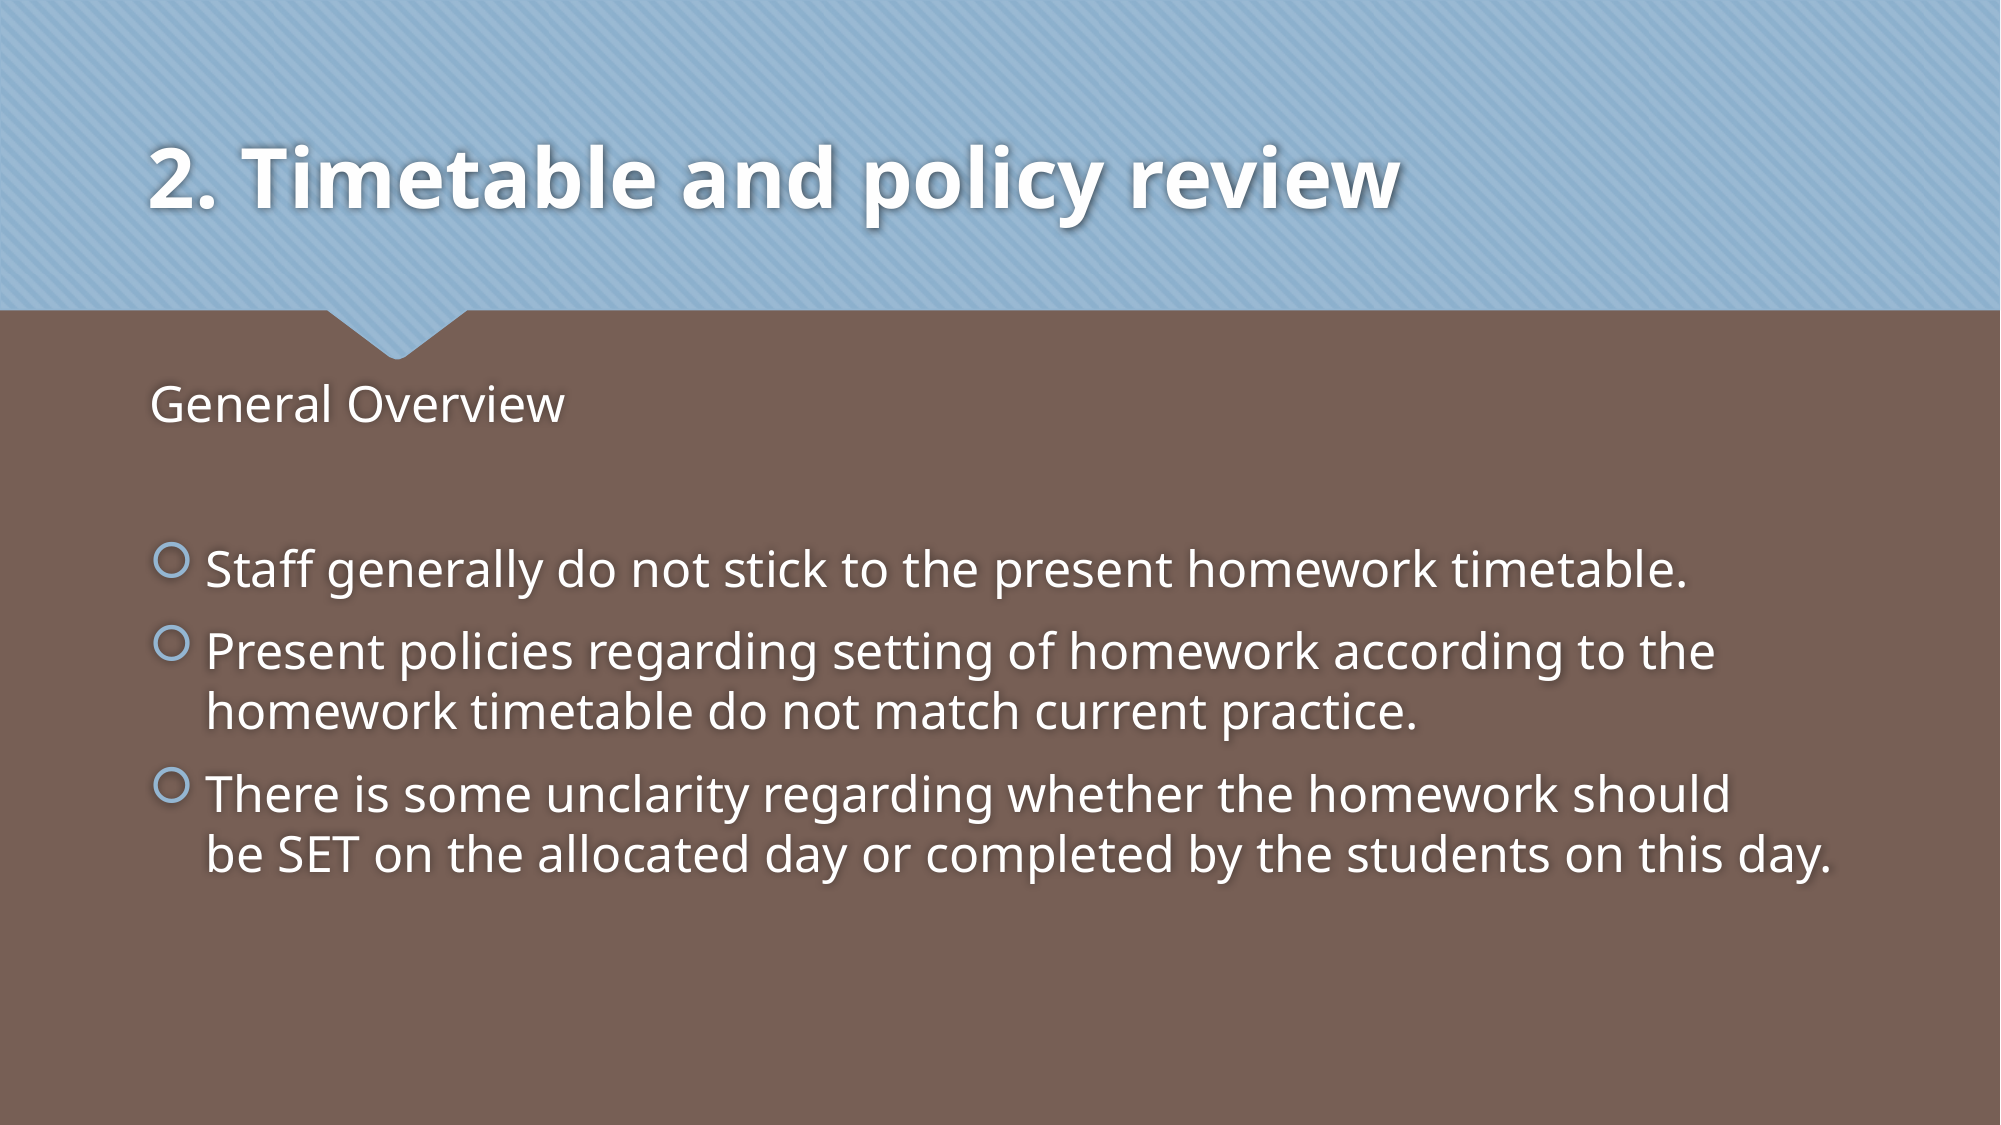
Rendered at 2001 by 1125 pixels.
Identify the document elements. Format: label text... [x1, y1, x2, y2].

list General Overview Staff generally do not stick to the present homework timetable. Present policies regarding setting of homework according to the homework timetable do not match current practice. There is some unclarity regarding whether the homework should be SET on the allocated day or completed by the students on this day. [134, 364, 1866, 962]
title 2. Timetable and policy review [132, 73, 1868, 233]
